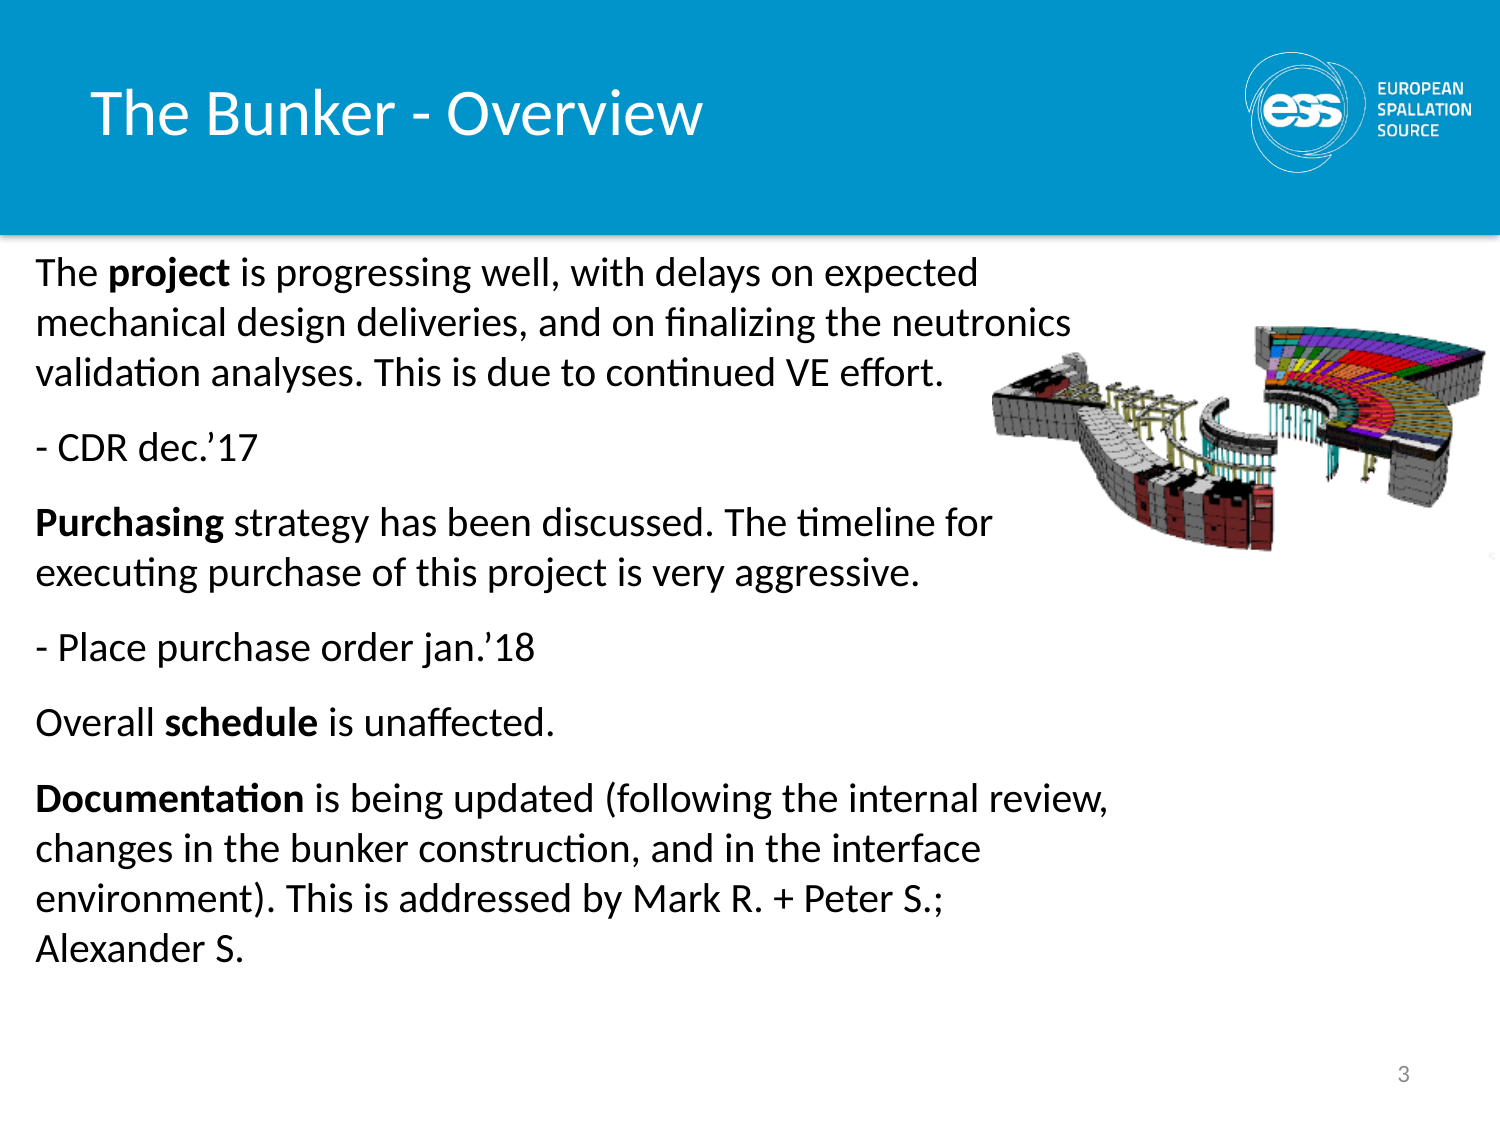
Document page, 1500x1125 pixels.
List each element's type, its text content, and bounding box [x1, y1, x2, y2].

picture [1423, 83, 1430, 93]
picture [1397, 103, 1406, 115]
picture [991, 325, 1495, 562]
picture [1422, 124, 1428, 136]
picture [1388, 83, 1397, 94]
picture [1379, 83, 1386, 94]
text_box The project is progressing well, with delays on expected mechanical design deliveries, and on finalizing the neutronics validation analyses. This is due to continued VE effort. - CDR dec.’17 Purchasing strategy has been discussed. The timeline for executing purchase of this project is very aggressive. - Place purchase order jan.’18 Overall schedule is unaffected. Documentation is being updated (following the internal review, changes in the bunker construction, and in the interface environment). This is addressed by Mark R. + Peter S.; Alexander S. [20, 237, 1128, 978]
picture [1412, 83, 1420, 94]
picture [1334, 76, 1340, 84]
picture [1450, 103, 1458, 115]
picture [1432, 124, 1438, 136]
picture [1454, 83, 1458, 94]
picture [1378, 124, 1385, 136]
picture [1458, 83, 1462, 94]
picture [1388, 124, 1408, 136]
picture [1411, 124, 1419, 135]
picture [1433, 83, 1450, 94]
picture [1378, 103, 1385, 115]
picture [1264, 94, 1348, 127]
picture [1436, 103, 1447, 115]
picture [1400, 83, 1412, 94]
picture [1409, 104, 1415, 115]
picture [1388, 103, 1396, 115]
picture [1418, 103, 1434, 115]
title The Bunker - Overview [75, 45, 1247, 173]
slide_number 3 [1074, 1042, 1425, 1103]
